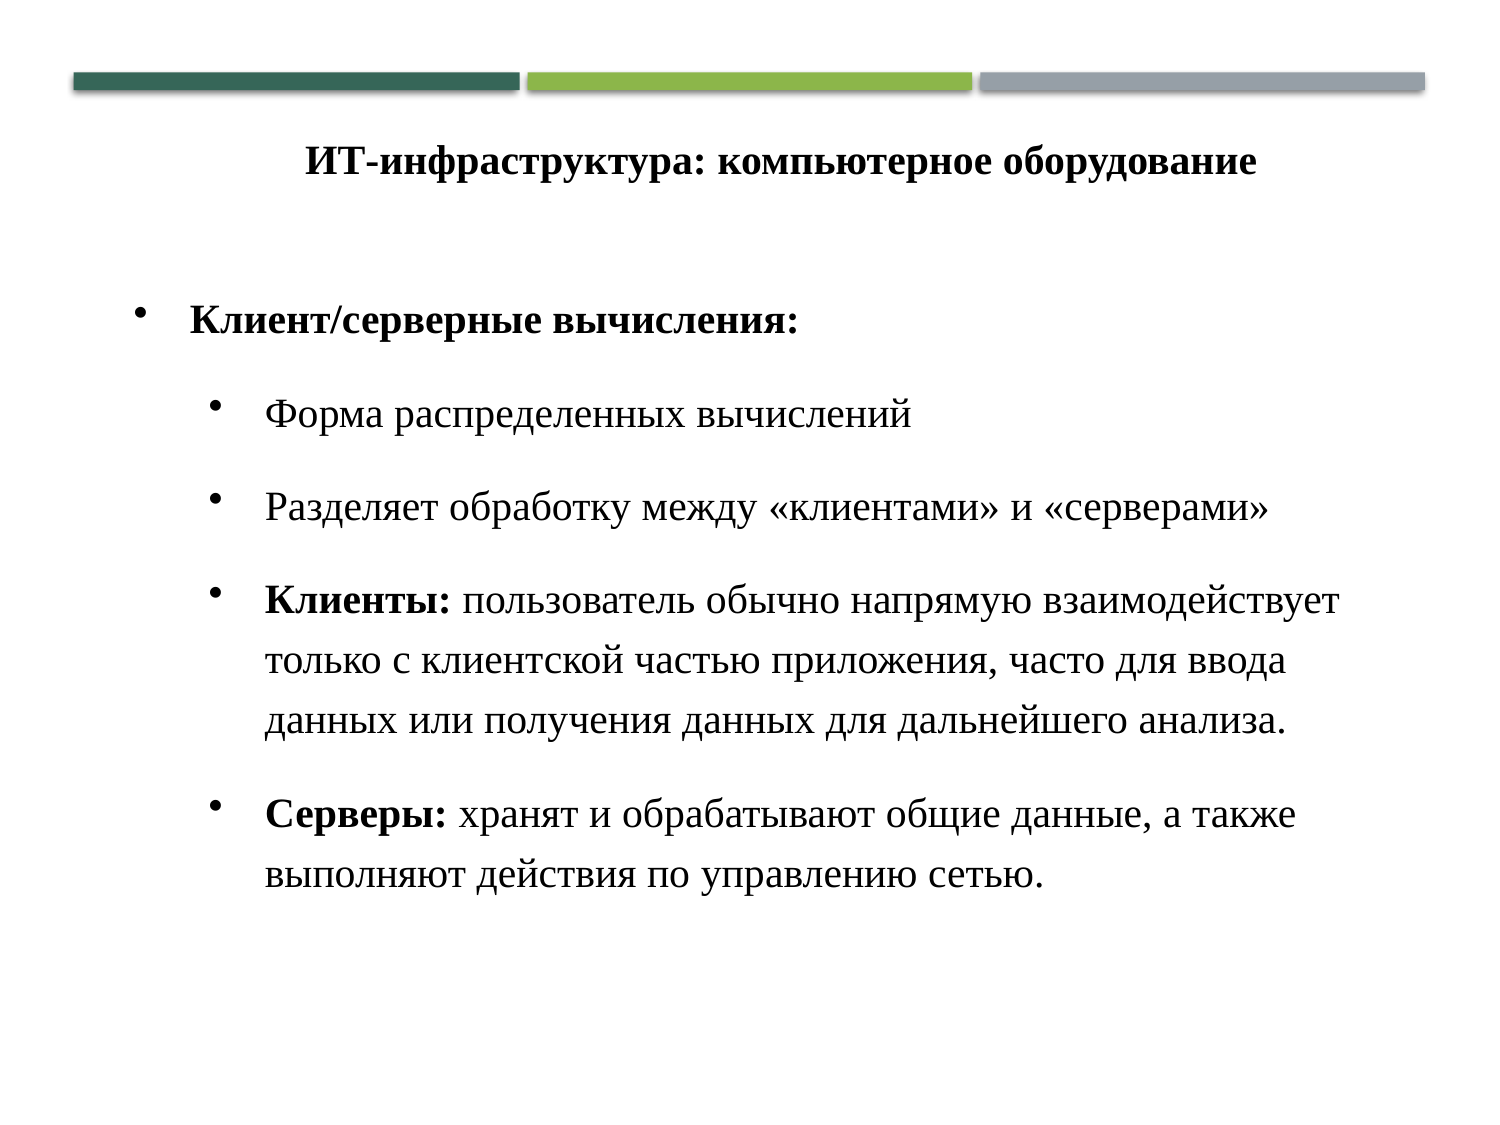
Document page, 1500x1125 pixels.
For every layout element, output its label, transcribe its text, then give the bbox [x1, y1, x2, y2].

text_box Клиент/серверные вычисления: Форма распределенных вычислений Разделяет обработку между «клиентами» и «серверами» Клиенты: пользователь обычно напрямую взаимодействует только с клиентской частью приложения, часто для ввода данных или получения данных для дальнейшего анализа. Серверы: хранят и обрабатывают общие данные, а также выполняют действия по управлению сетью. [118, 275, 1444, 988]
text_box ИТ-инфраструктура: компьютерное оборудование [237, 125, 1325, 190]
